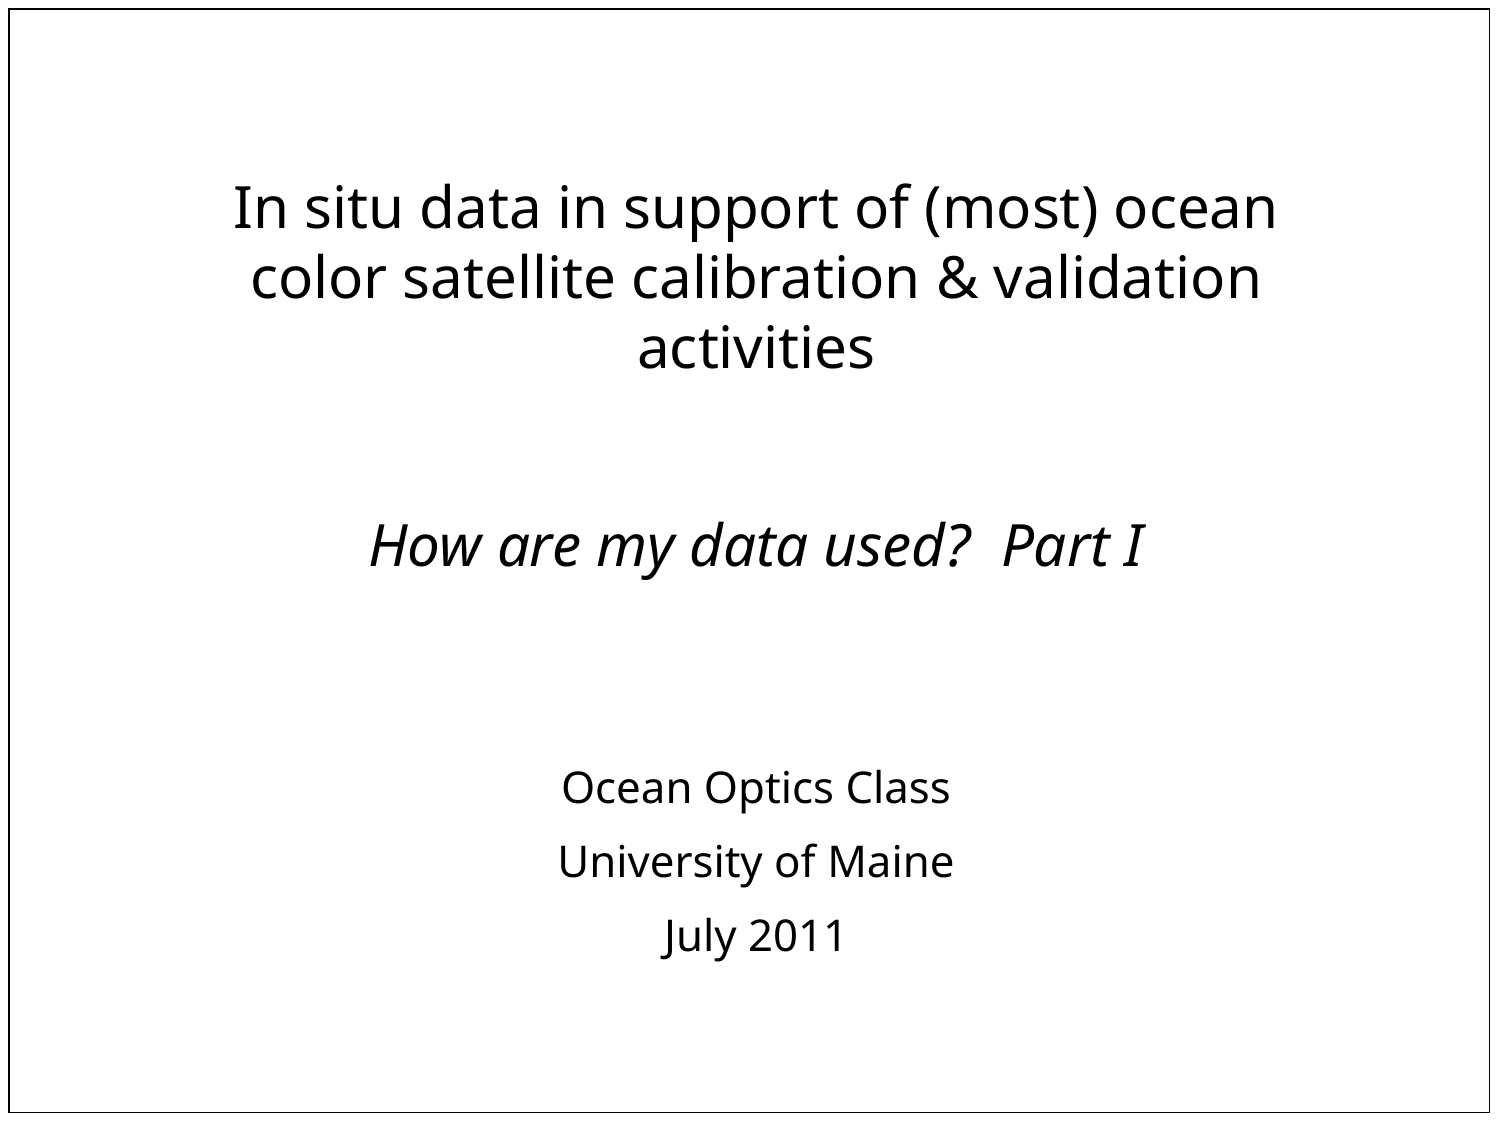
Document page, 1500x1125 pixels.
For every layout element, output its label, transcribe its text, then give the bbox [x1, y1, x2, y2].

text_box In situ data in support of (most) ocean color satellite calibration & validation activities How are my data used? Part I Ocean Optics Class University of Maine July 2011 [149, 162, 1363, 968]
